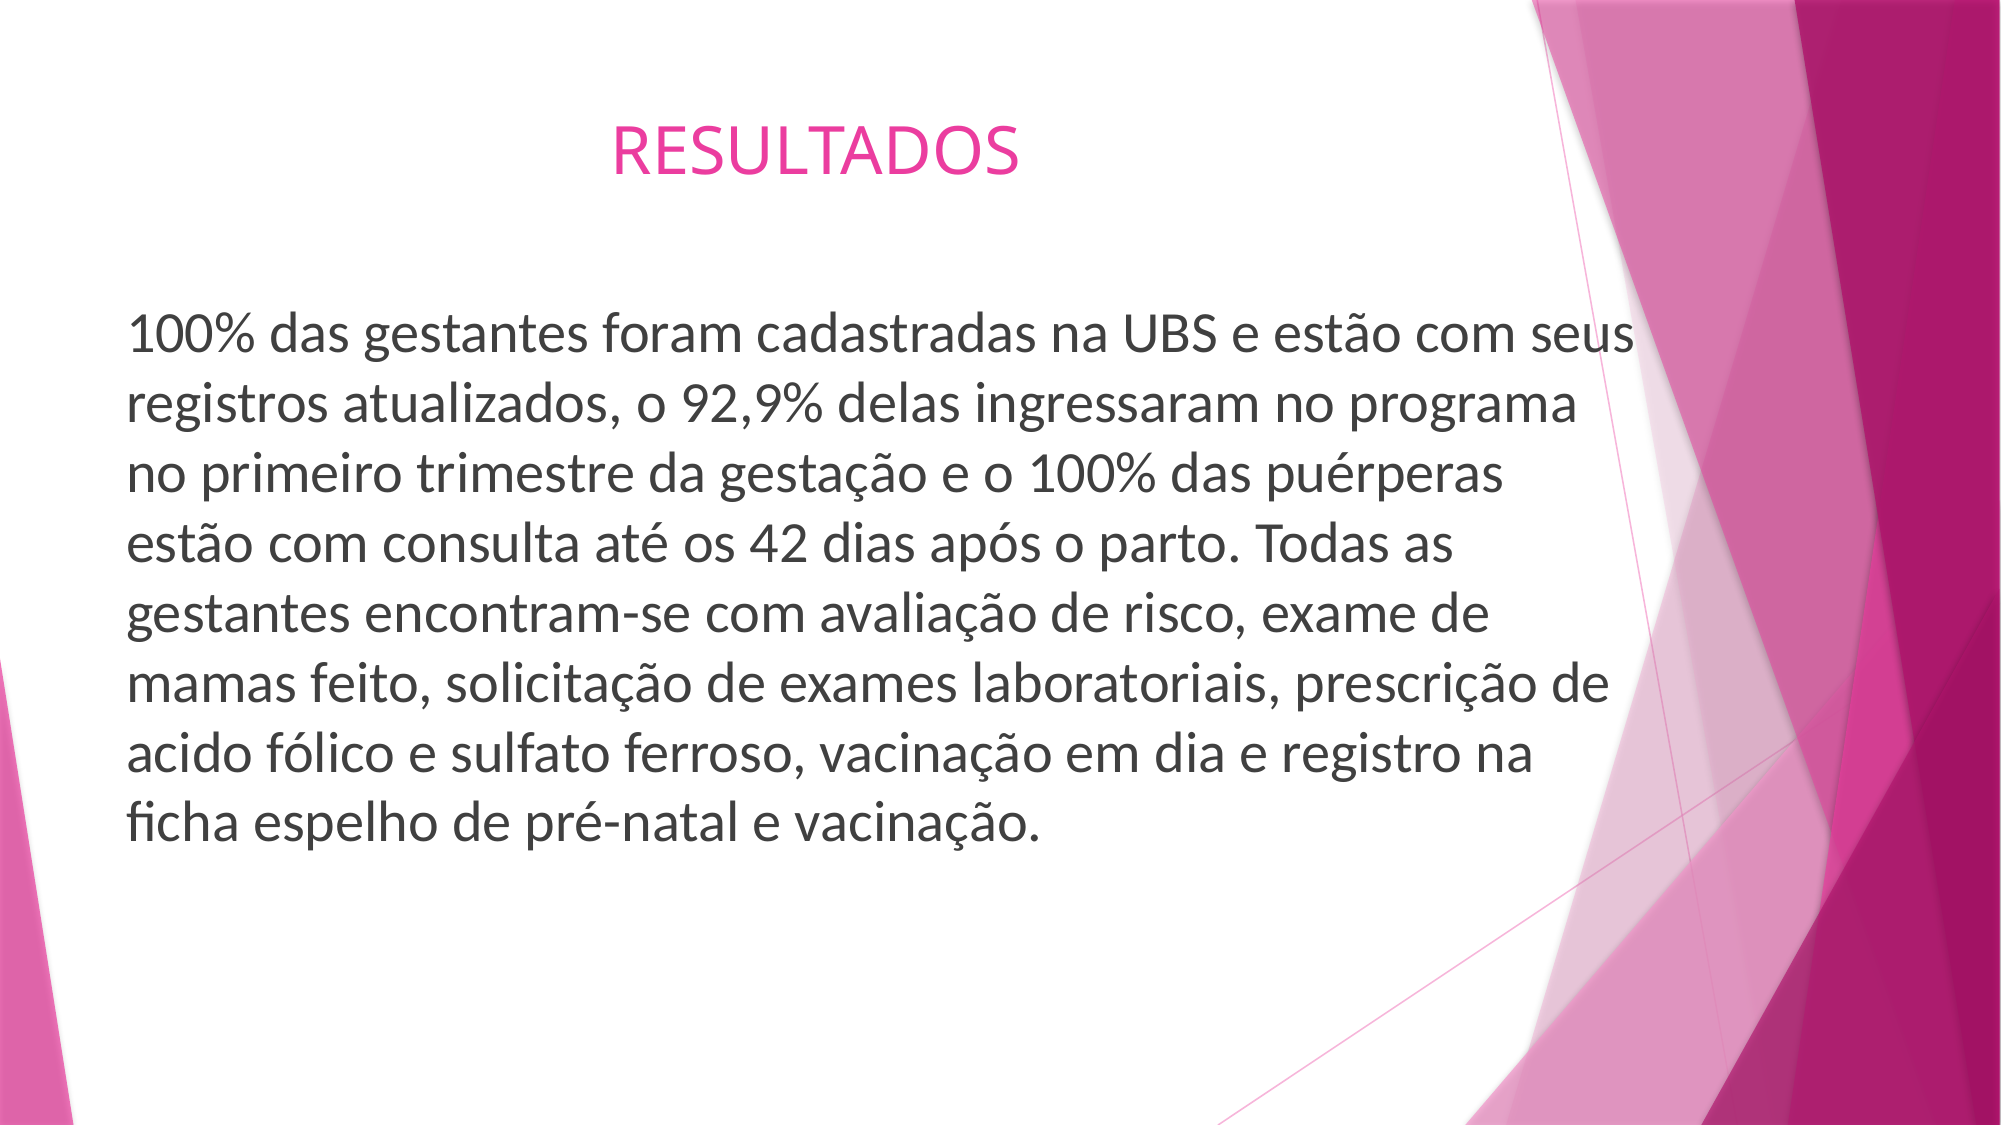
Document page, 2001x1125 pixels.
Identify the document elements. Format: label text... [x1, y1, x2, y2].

list 100% das gestantes foram cadastradas na UBS e estão com seus registros atualizados, o 92,9% delas ingressaram no programa no primeiro trimestre da gestação e o 100% das puérperas estão com consulta até os 42 dias após o parto. Todas as gestantes encontram-se com avaliação de risco, exame de mamas feito, solicitação de exames laboratoriais, prescrição de acido fólico e sulfato ferroso, vacinação em dia e registro na ficha espelho de pré-natal e vacinação. [111, 287, 1657, 1025]
title RESULTADOS [111, 99, 1522, 287]
